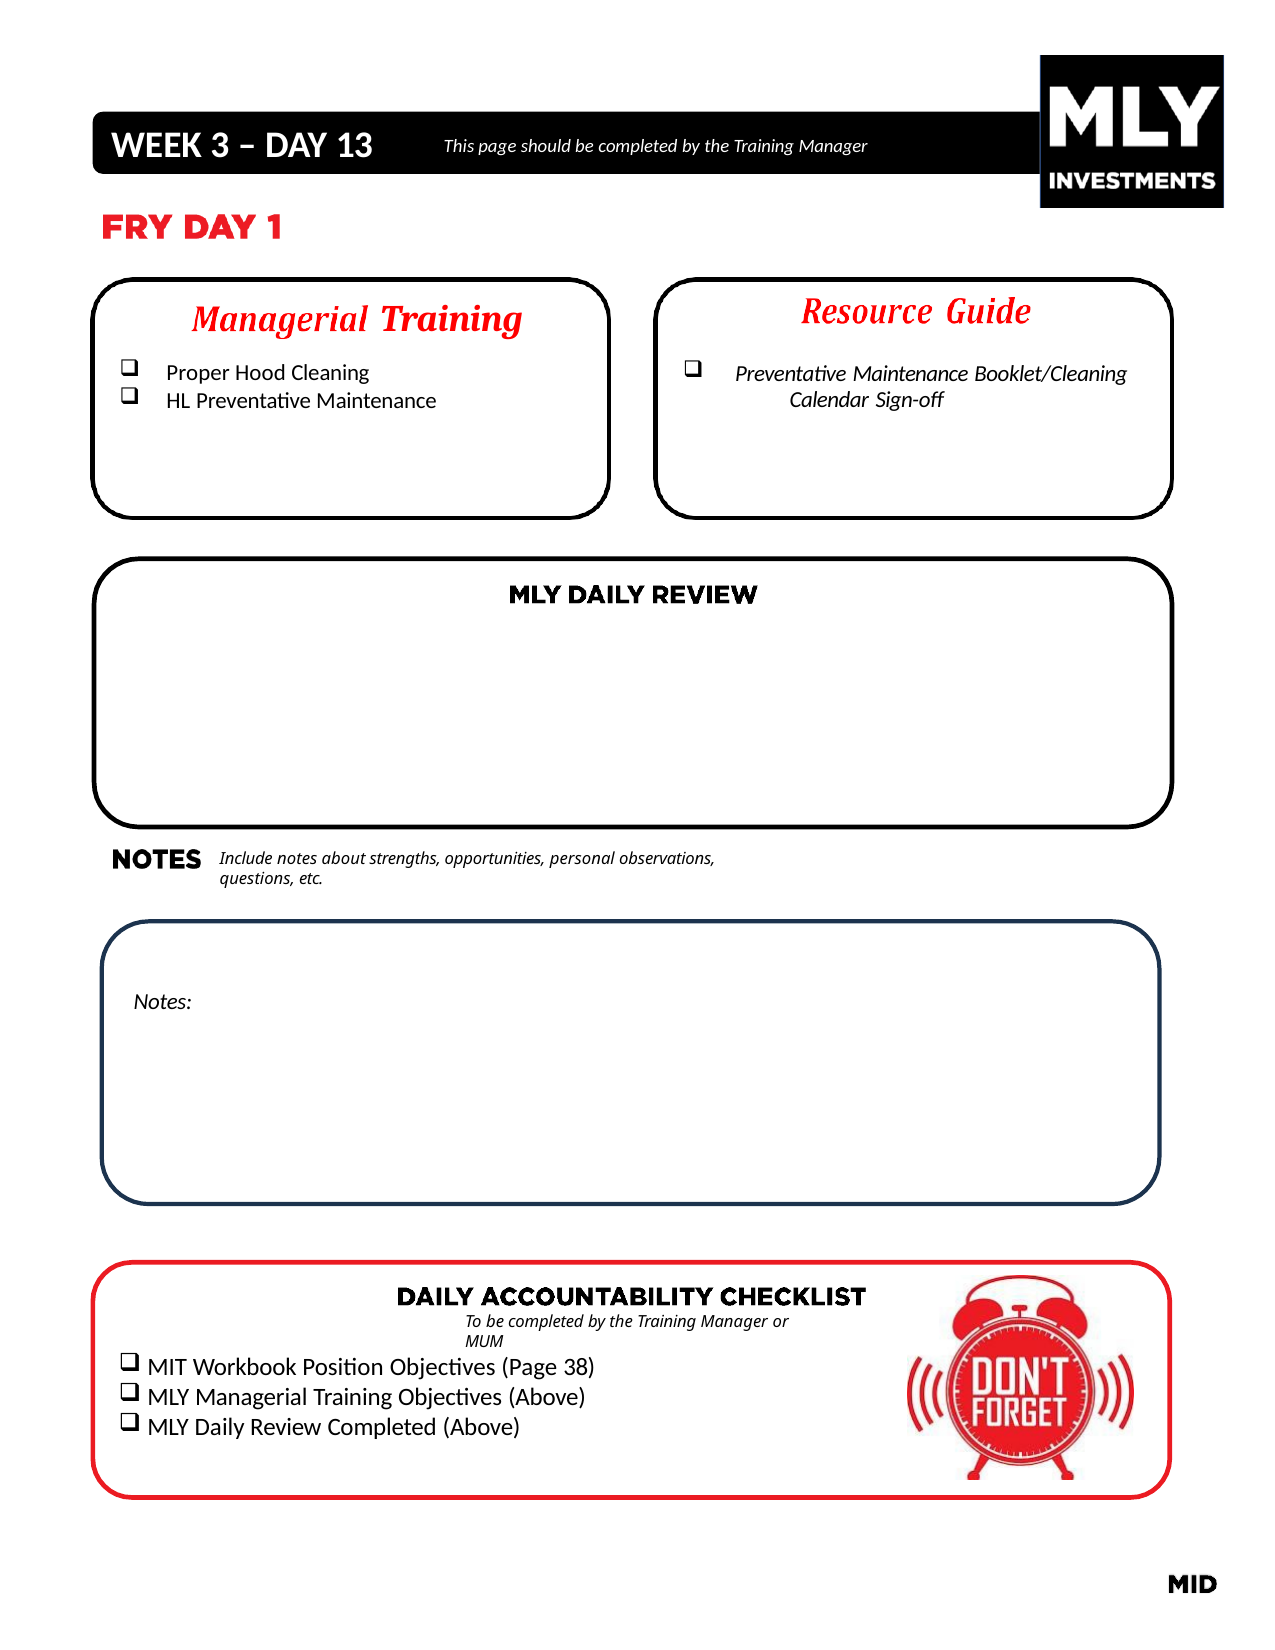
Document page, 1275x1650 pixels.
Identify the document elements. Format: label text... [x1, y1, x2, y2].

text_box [1167, 1567, 1234, 1599]
picture [653, 277, 1175, 520]
text_box Notes: [131, 954, 1130, 1245]
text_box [91, 556, 1175, 830]
text_box This page should be completed by the Training Manager [441, 130, 869, 156]
picture [991, 55, 1275, 208]
picture [111, 849, 201, 869]
picture [101, 214, 280, 239]
picture [90, 277, 612, 520]
text_box Include notes about strengths, opportunities, personal observations, questions, etc. [217, 846, 765, 888]
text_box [90, 1259, 1173, 1500]
text_box WEEK 3 – DAY 13 [108, 117, 376, 165]
text_box [101, 921, 1160, 1201]
